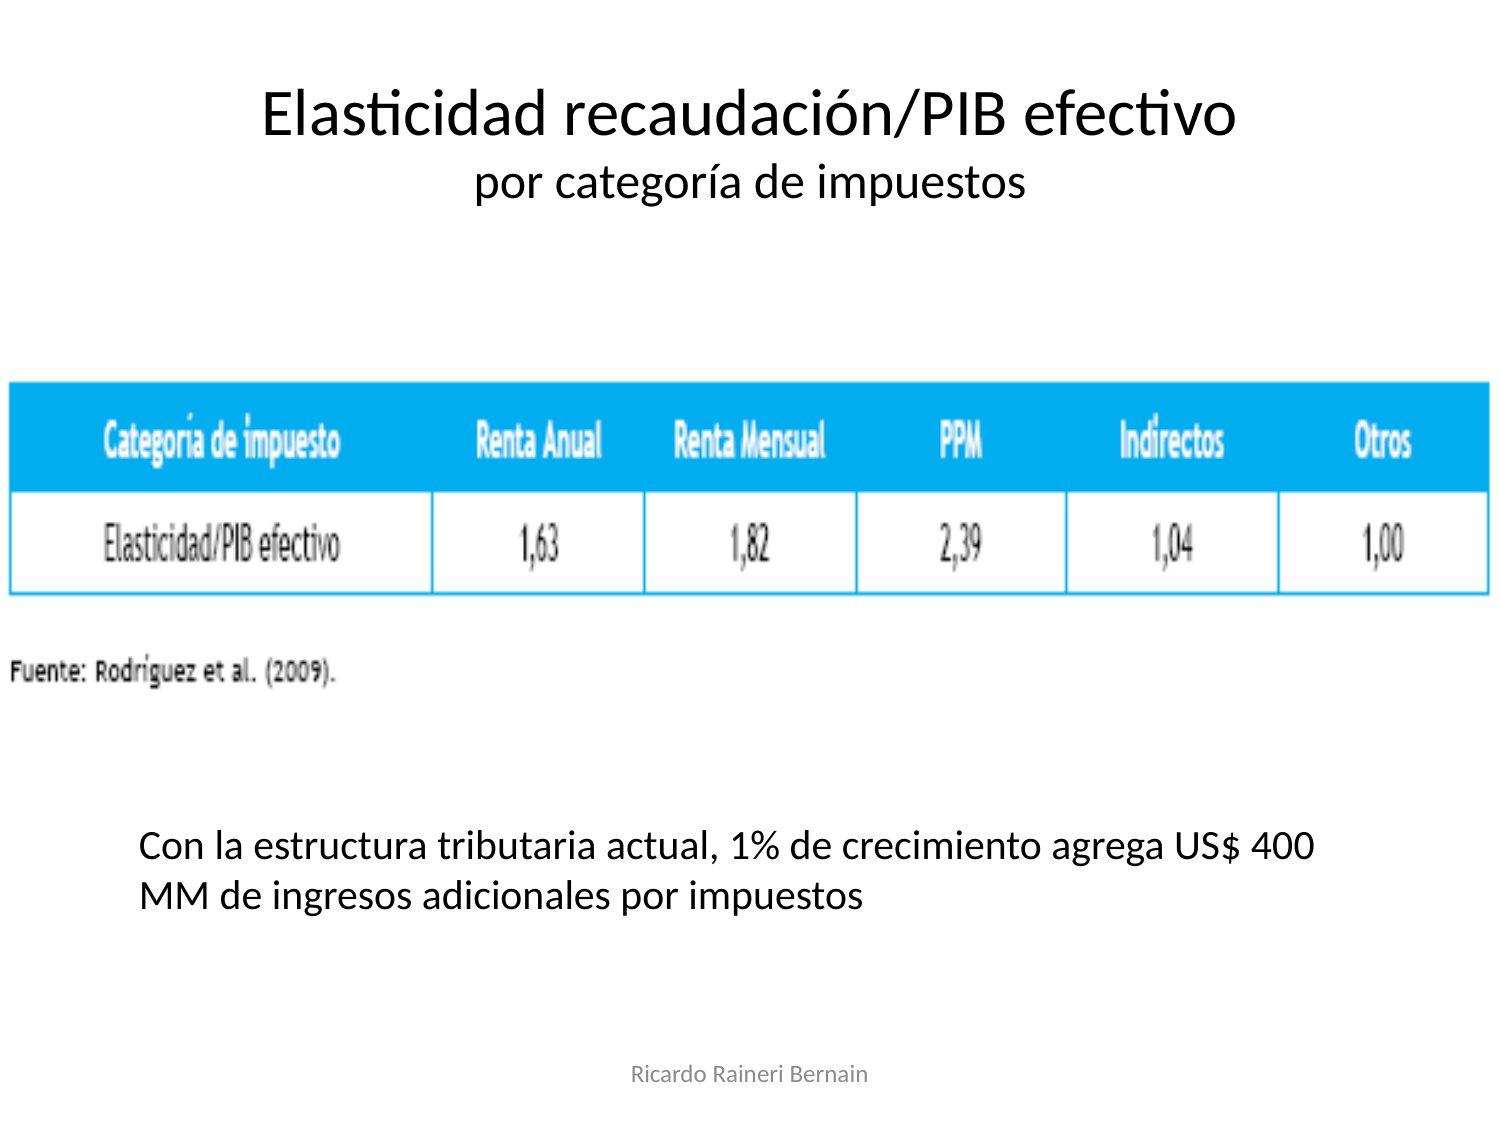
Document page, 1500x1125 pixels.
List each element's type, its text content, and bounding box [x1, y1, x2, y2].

picture [0, 373, 1500, 693]
title Elasticidad recaudación/PIB efectivo por categoría de impuestos [75, 45, 1425, 233]
text_box Con la estructura tributaria actual, 1% de crecimiento agrega US$ 400 MM de ingresos adicionales por impuestos [123, 810, 1388, 926]
footer Ricardo Raineri Bernain [512, 1042, 988, 1103]
